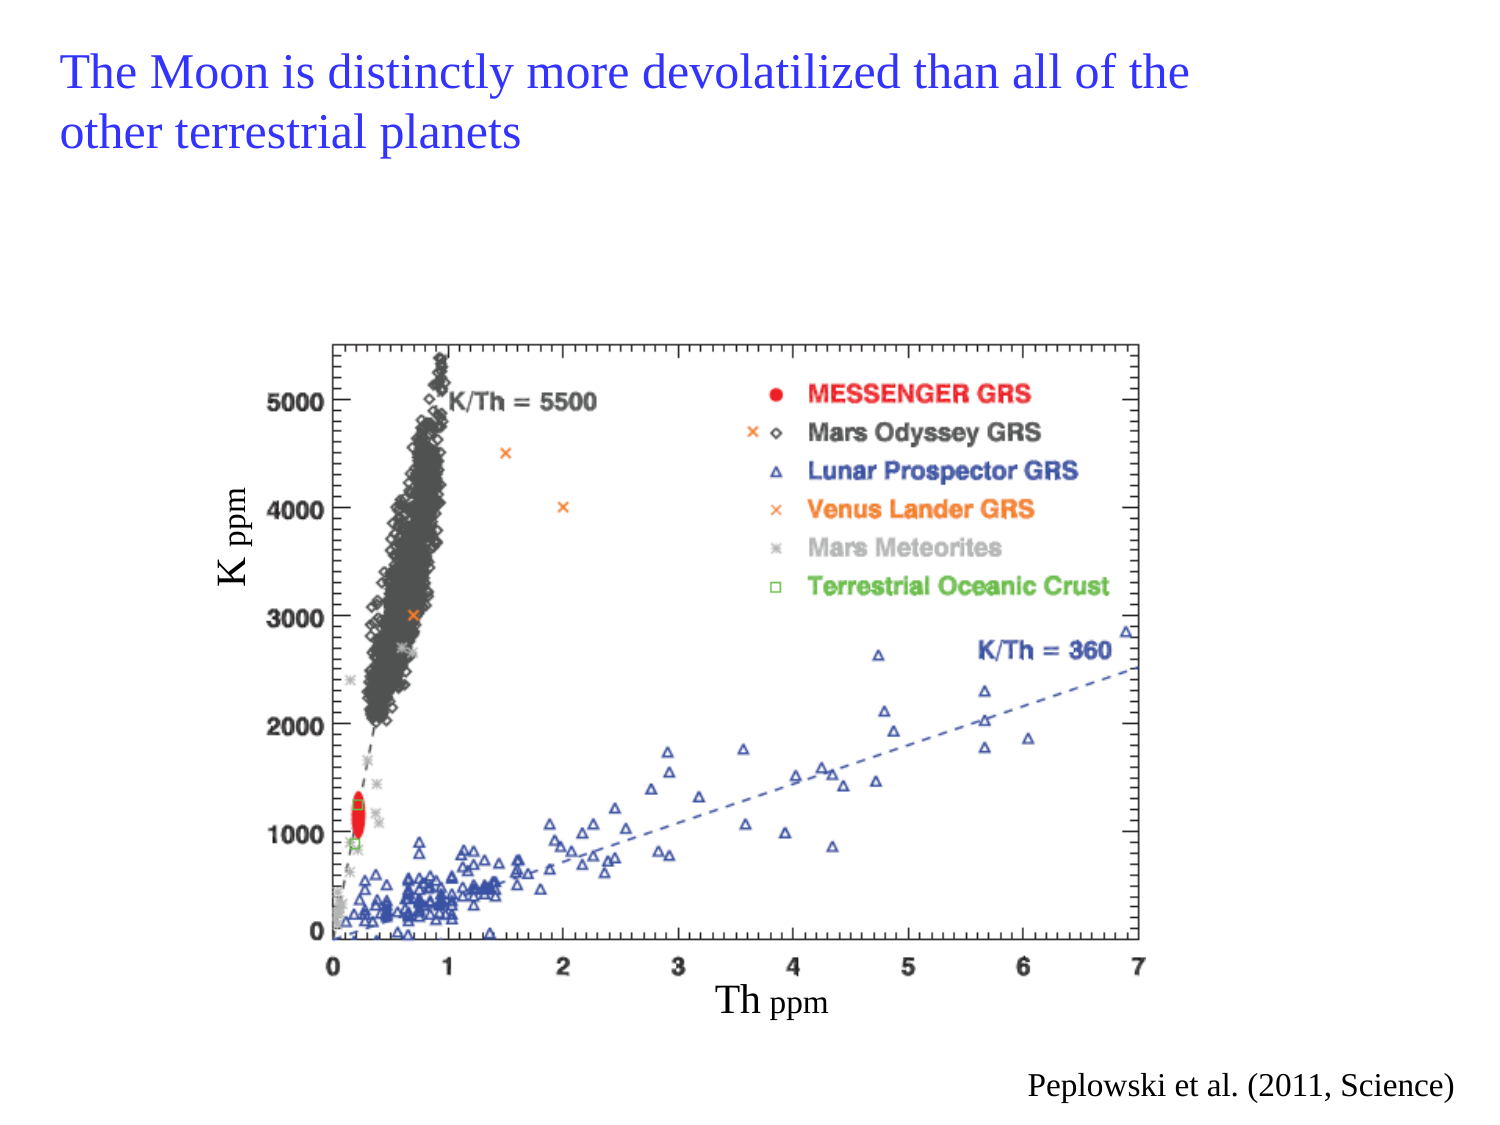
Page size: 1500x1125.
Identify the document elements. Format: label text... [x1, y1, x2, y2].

text_box The Moon is distinctly more devolatilized than all of the other terrestrial planets [44, 30, 1206, 166]
text_box K ppm [195, 472, 260, 603]
picture [265, 337, 1146, 978]
text_box Th ppm [700, 986, 844, 1030]
text_box Peplowski et al. (2011, Science) [1012, 1055, 1471, 1110]
